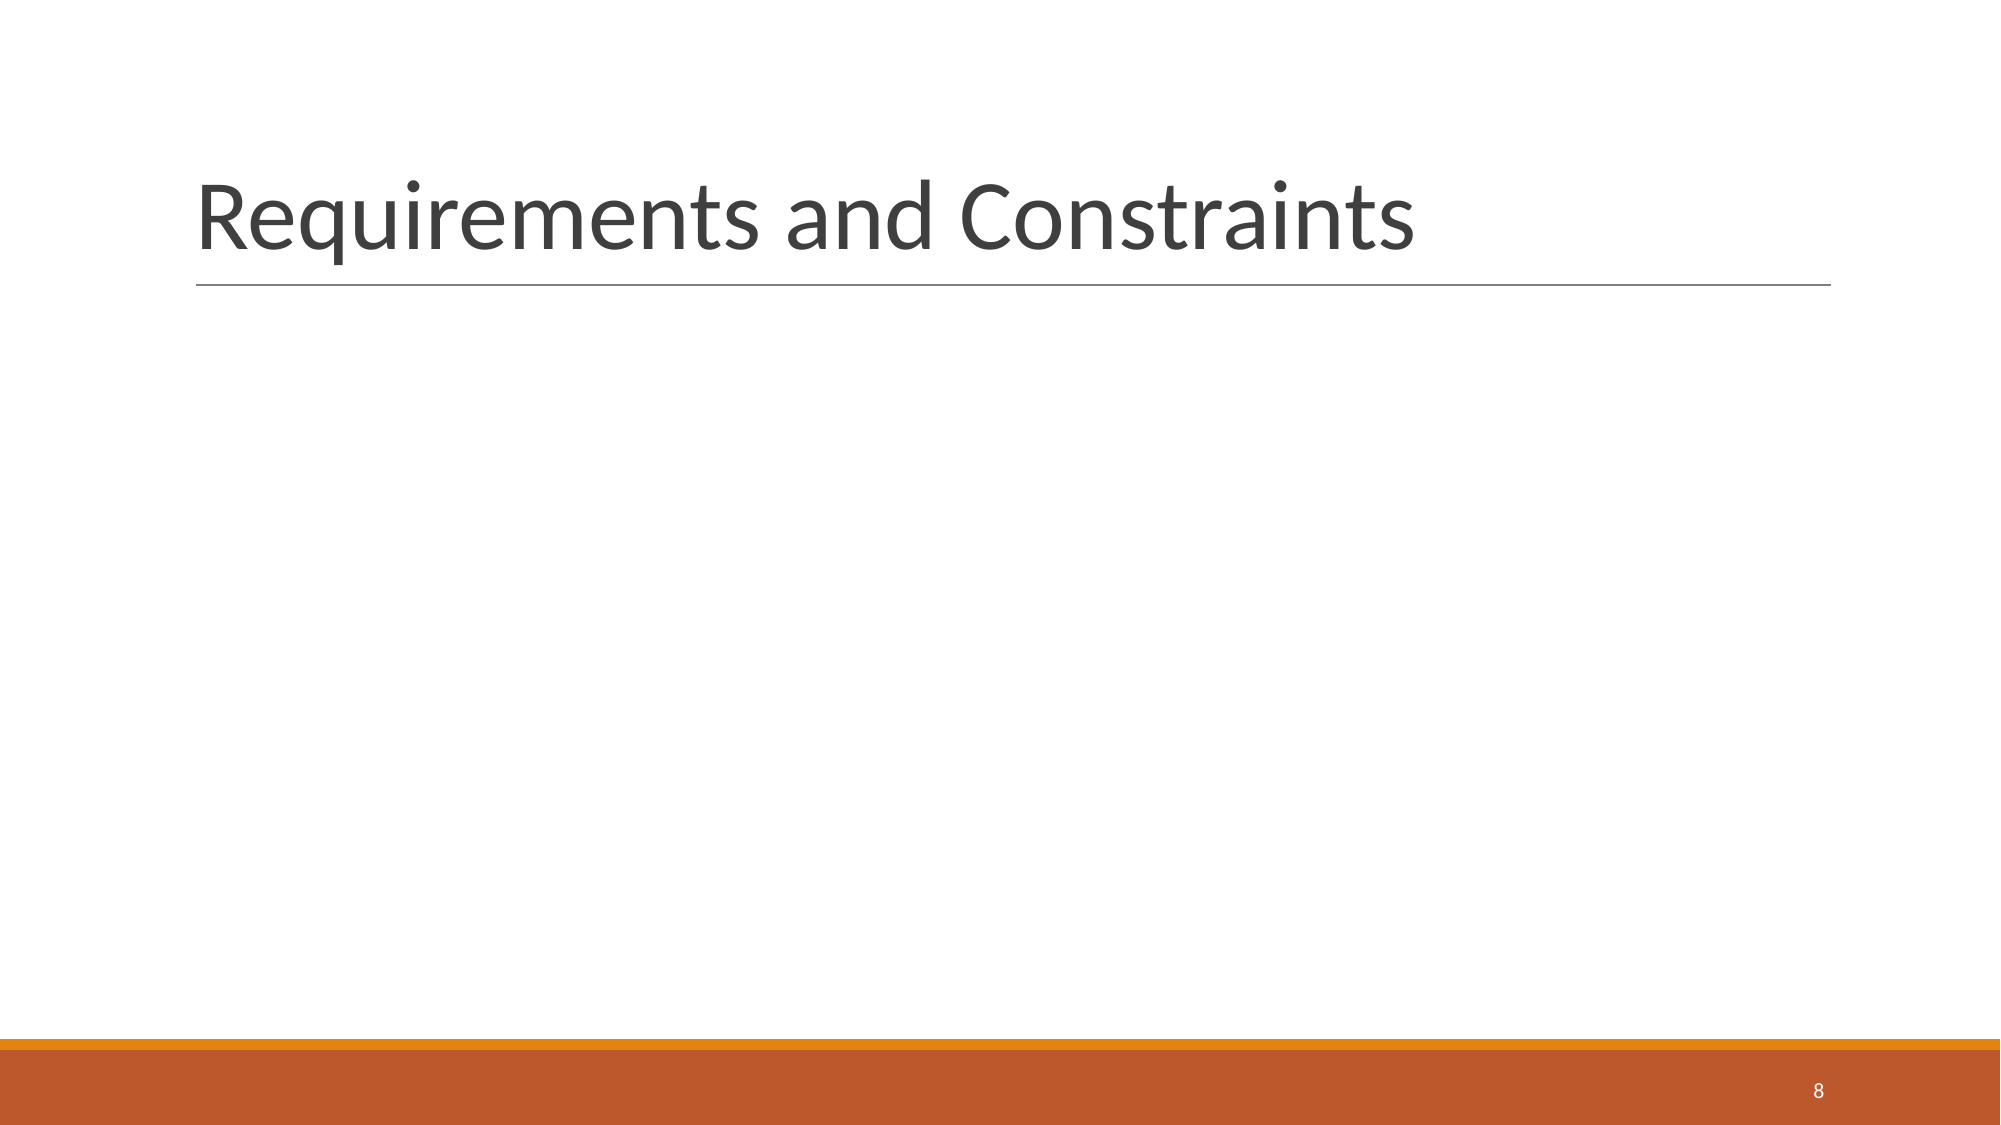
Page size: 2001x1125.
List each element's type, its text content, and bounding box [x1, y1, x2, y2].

title Requirements and Constraints [180, 47, 1830, 285]
slide_number 8 [1624, 1059, 1840, 1120]
